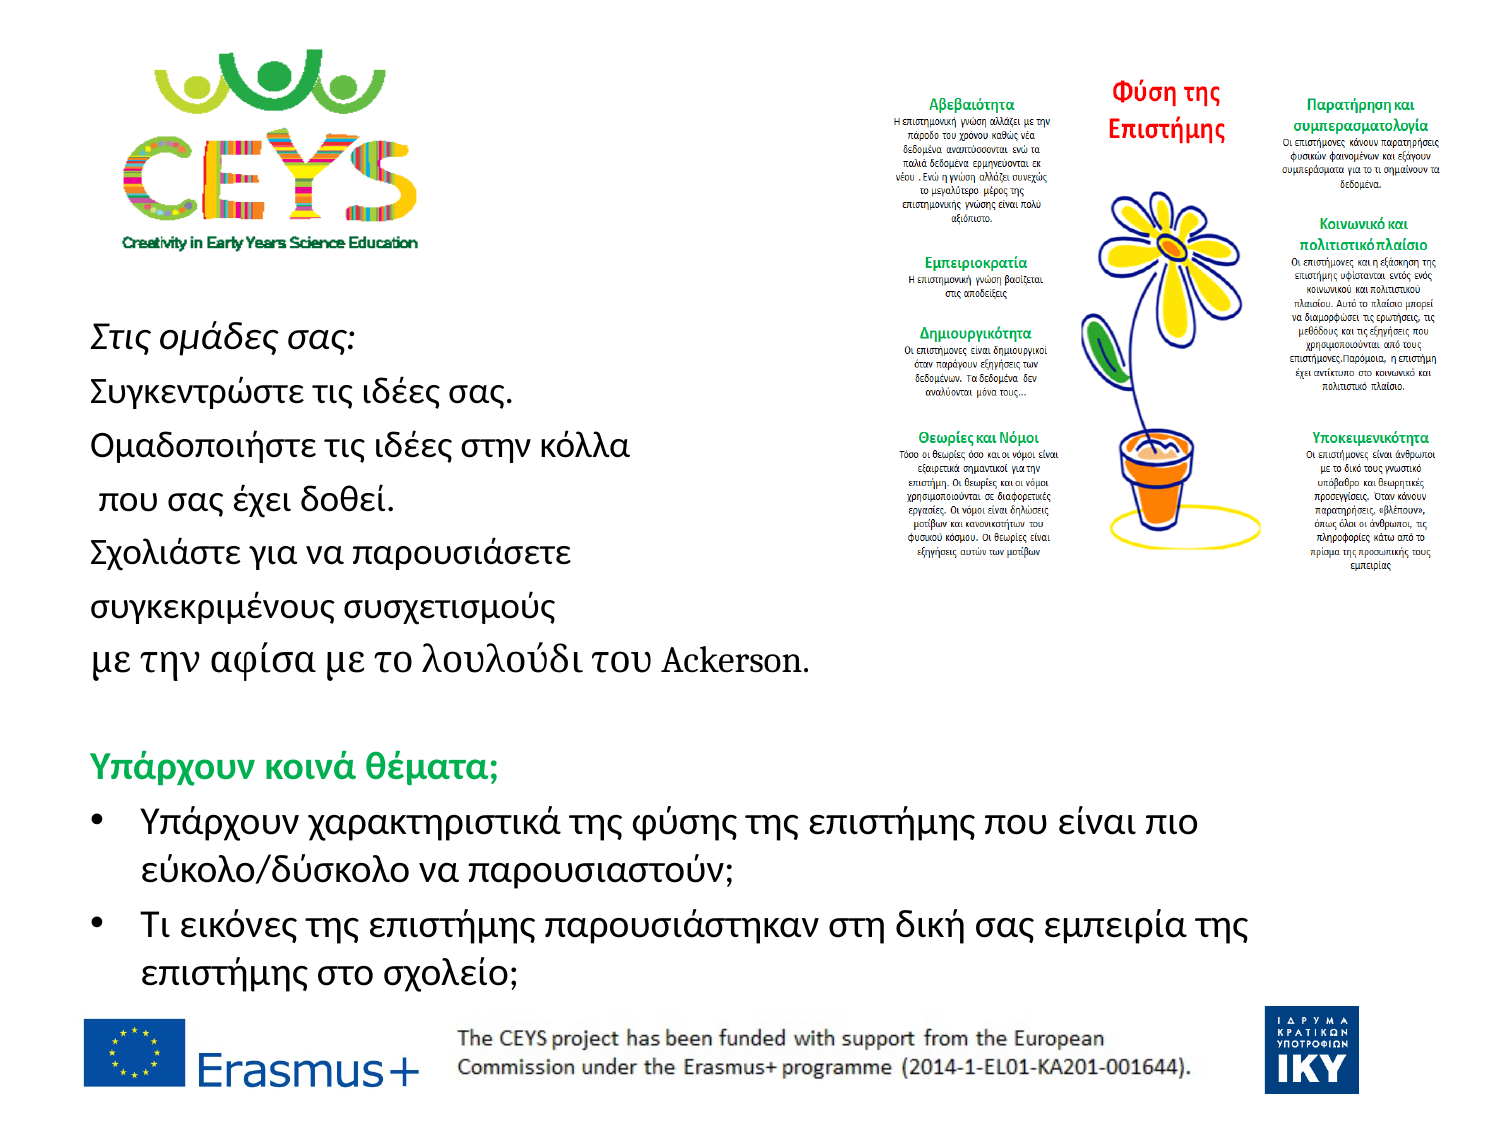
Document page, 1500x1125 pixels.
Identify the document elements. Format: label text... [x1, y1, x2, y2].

list Στις ομάδες σας: Συγκεντρώστε τις ιδέες σας. Ομαδοποιήστε τις ιδέες στην κόλλα που σας έχει δοθεί. Σχολιάστε για να παρουσιάσετε συγκεκριμένους συσχετισμούς με την αφίσα με το λουλούδι του Ackerson. Υπάρχουν κοινά θέματα; Υπάρχουν χαρακτηριστικά της φύσης της επιστήμης που είναι πιο εύκολο/δύσκολο να παρουσιαστούν; Τι εικόνες της επιστήμης παρουσιάστηκαν στη δική σας εμπειρία της επιστήμης στο σχολείο; [75, 302, 1424, 1012]
picture [856, 66, 1459, 575]
picture [444, 1012, 1205, 1097]
picture [64, 999, 438, 1106]
picture [1264, 1012, 1359, 1094]
